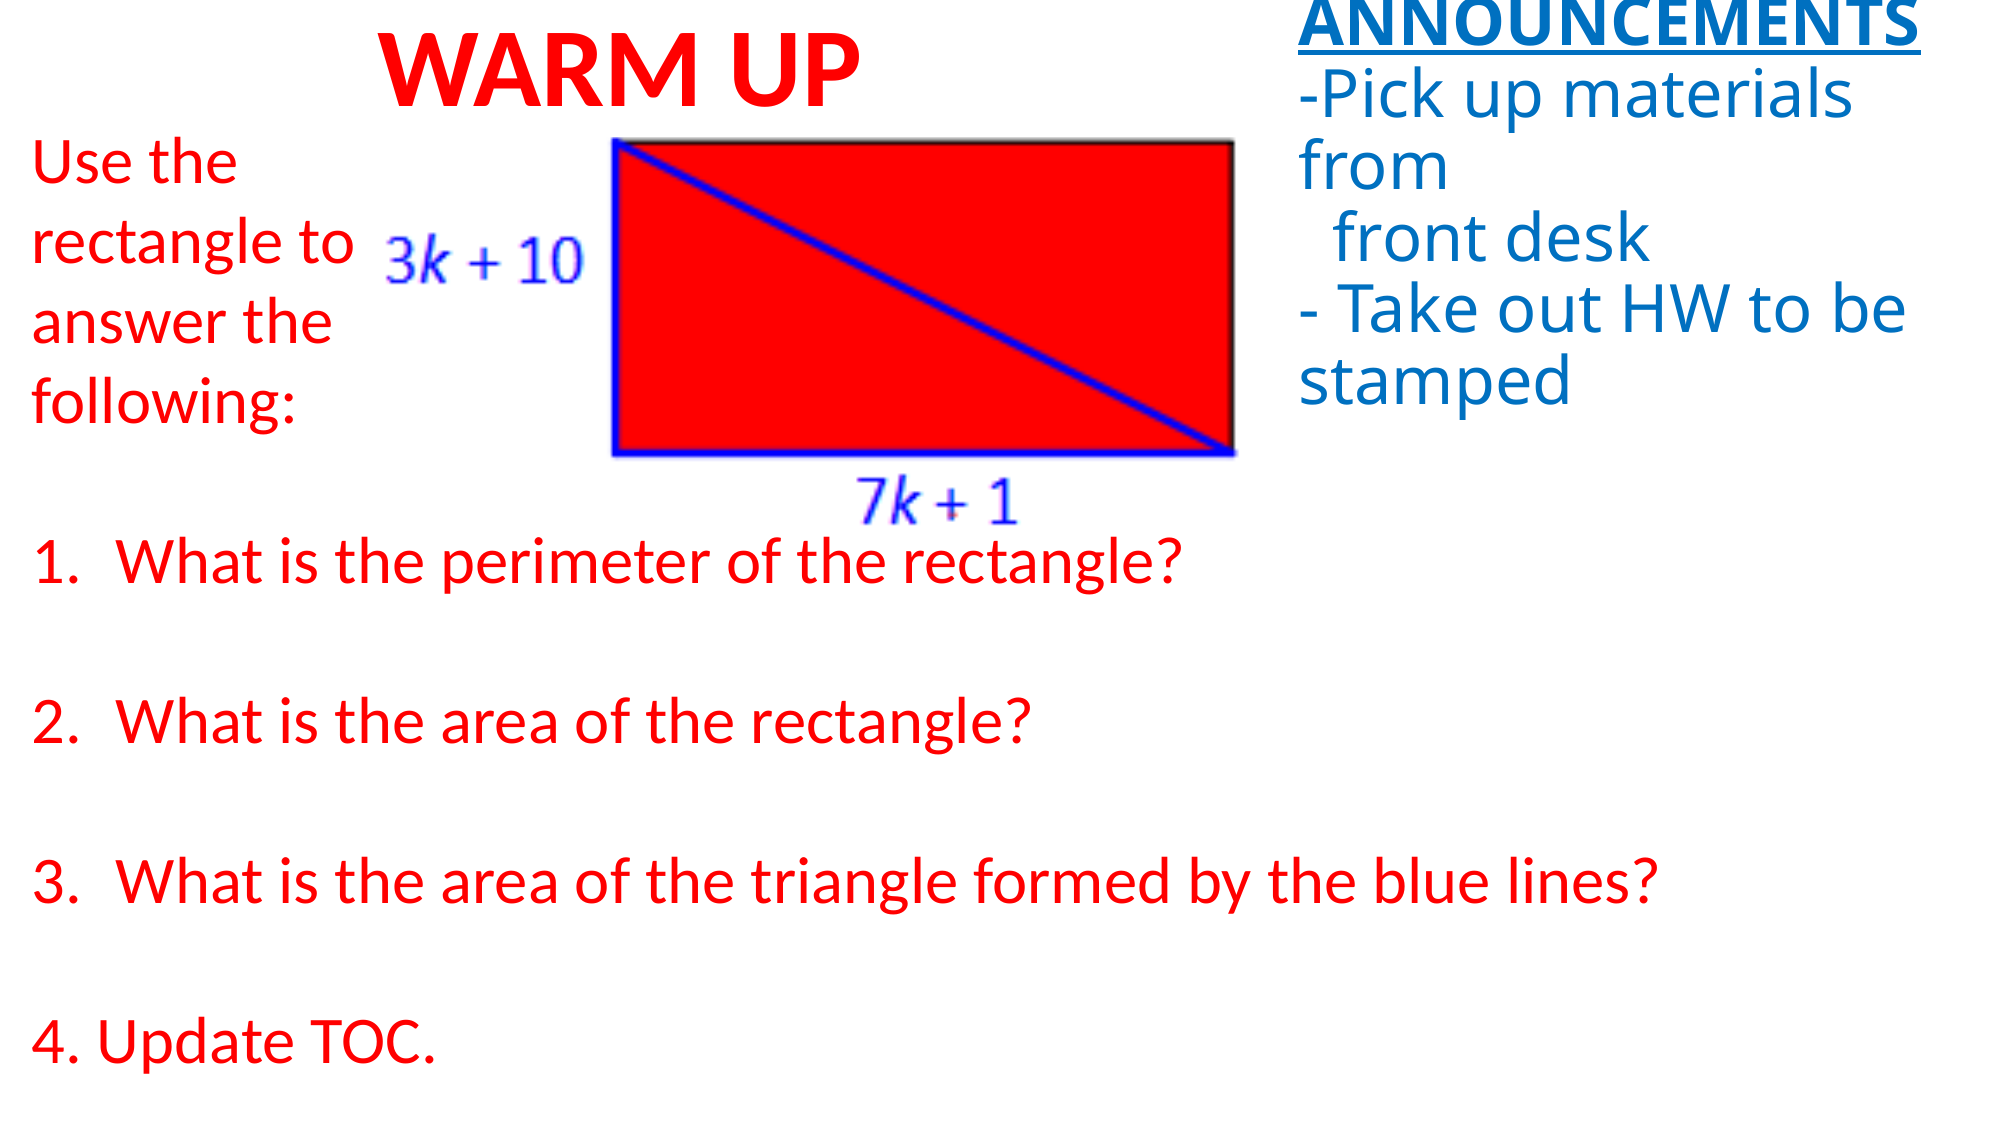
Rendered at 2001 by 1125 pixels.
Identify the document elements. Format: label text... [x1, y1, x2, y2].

title ANNOUNCEMENTS -Pick up materials from front desk - Take out HW to be stamped [1283, 1, 1972, 109]
text_box Use the rectangle to answer the following: What is the perimeter of the rectangle? What is the area of the rectangle? What is the area of the triangle formed by the blue lines? 4. Update TOC. [16, 109, 1972, 1085]
list WARM UP [0, 1, 1240, 138]
picture [381, 137, 1240, 530]
